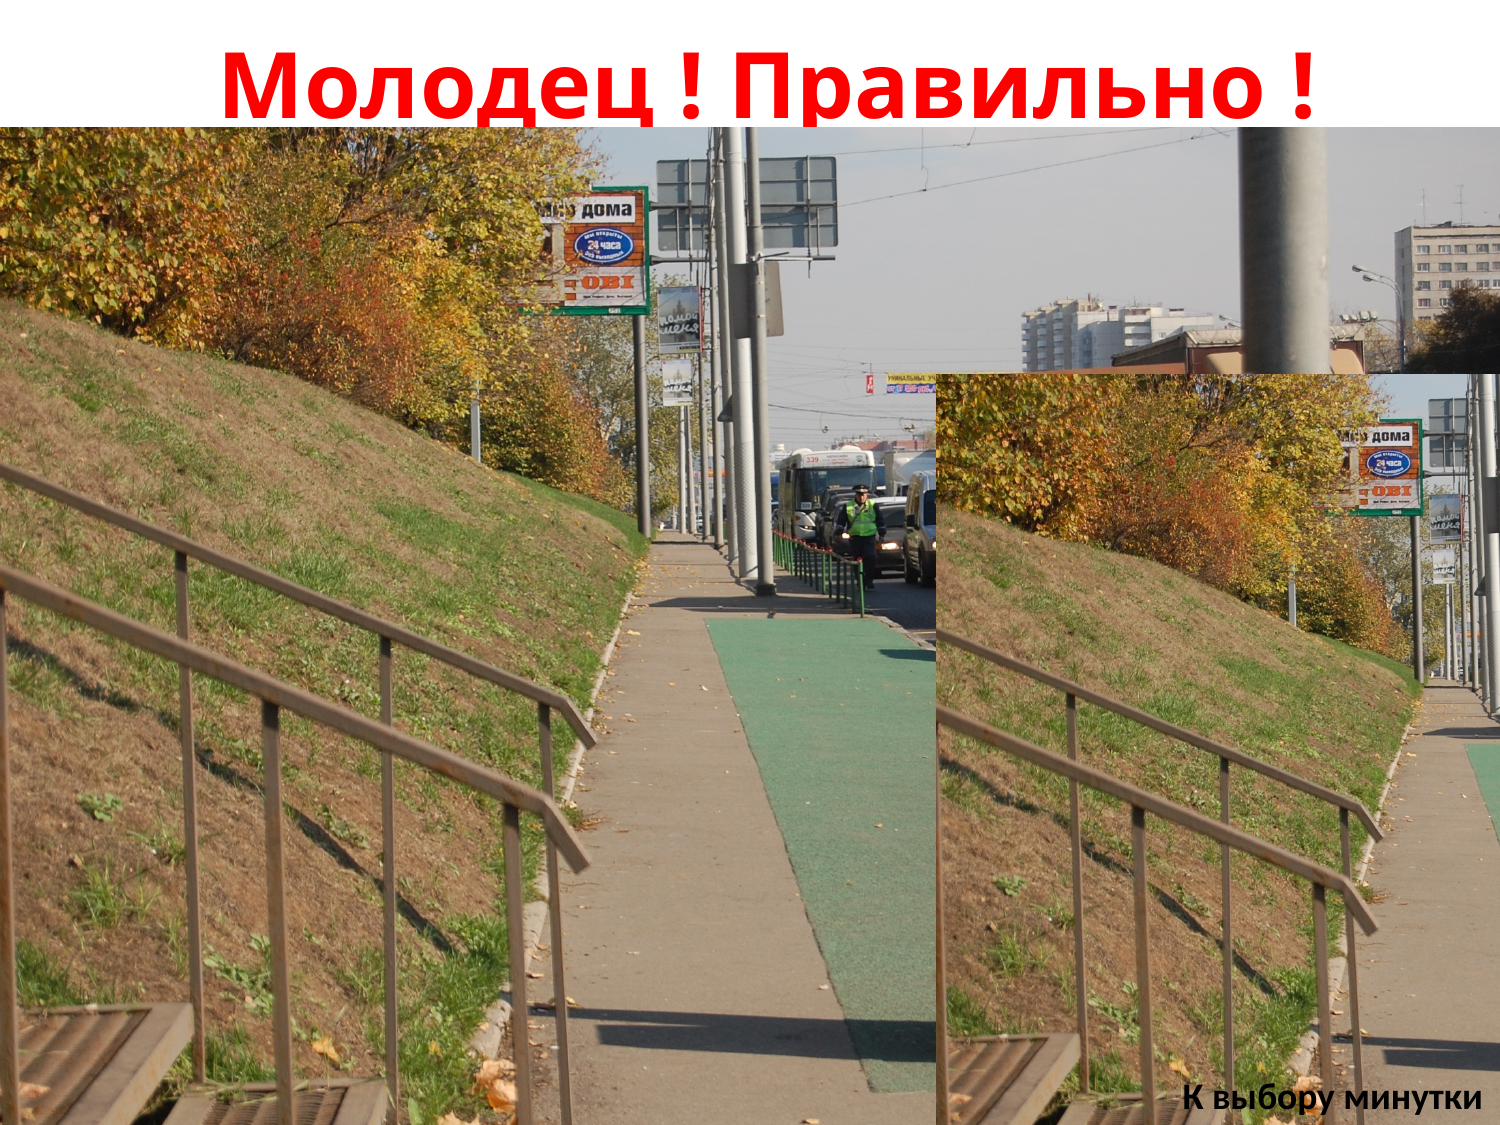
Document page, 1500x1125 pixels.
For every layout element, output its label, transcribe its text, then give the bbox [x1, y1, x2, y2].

picture [0, 127, 1500, 1125]
title Молодец ! Правильно ! [105, 0, 1430, 126]
